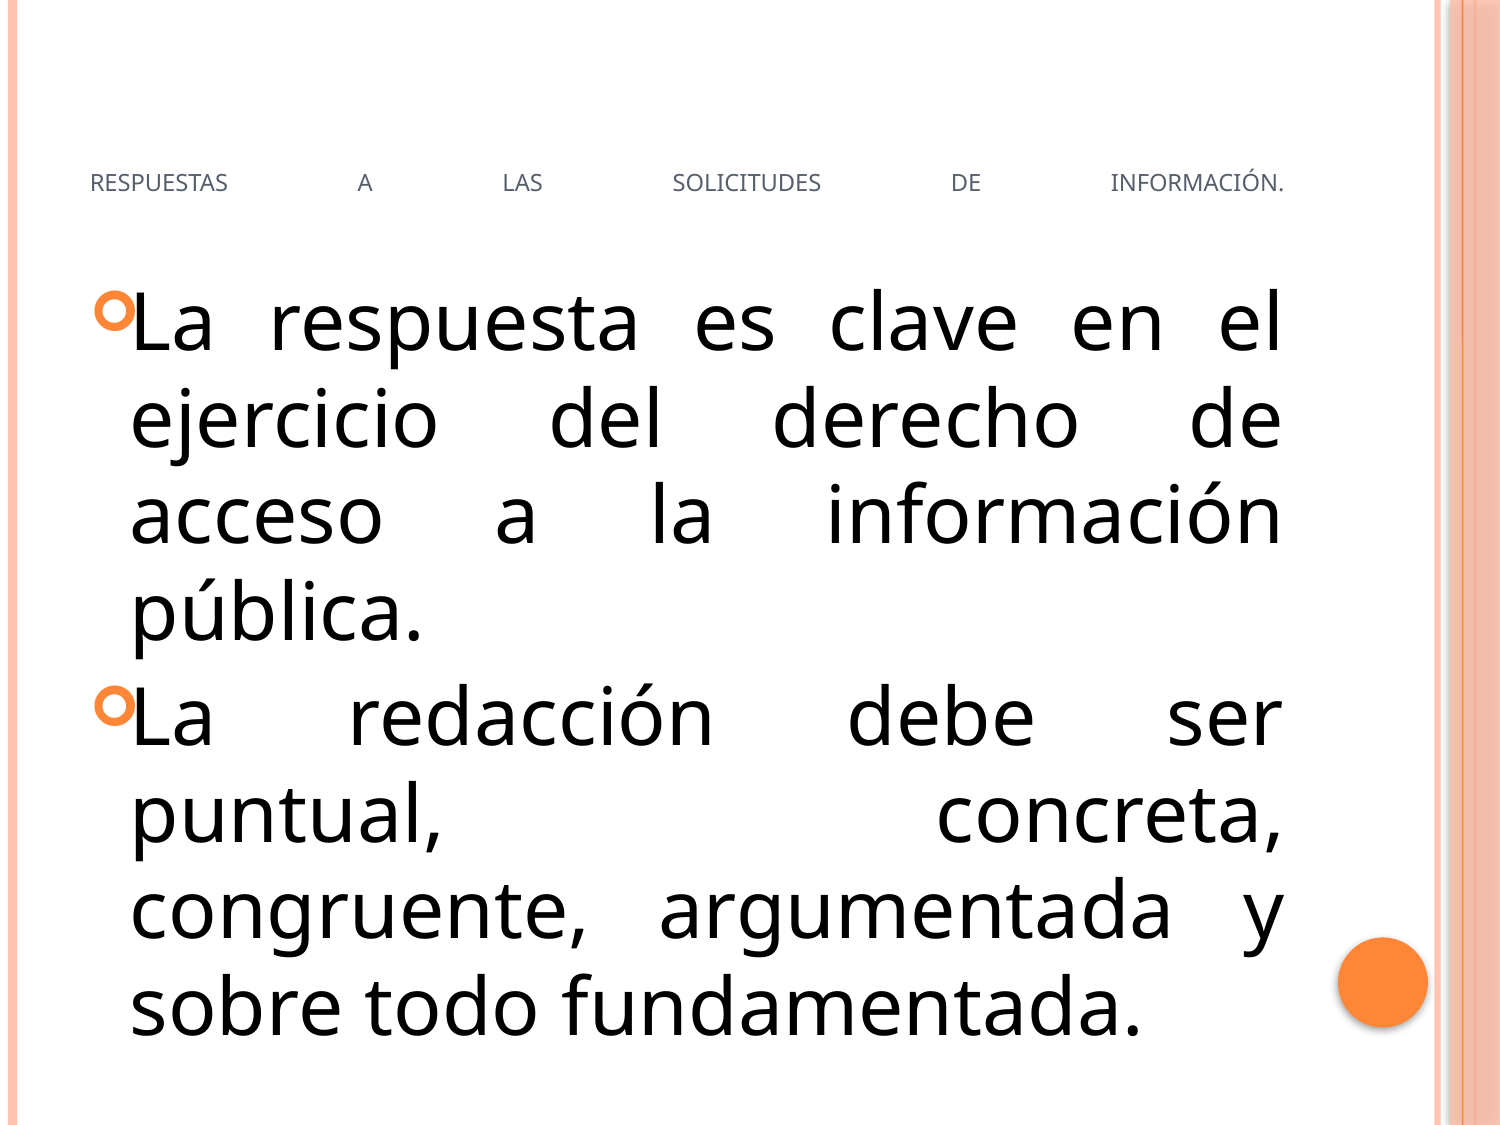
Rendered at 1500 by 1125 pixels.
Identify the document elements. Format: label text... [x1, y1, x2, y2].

list La respuesta es clave en el ejercicio del derecho de acceso a la información pública. La redacción debe ser puntual, concreta, congruente, argumentada y sobre todo fundamentada. [75, 262, 1300, 1062]
title Respuestas a las solicitudes de información. [75, 45, 1300, 233]
